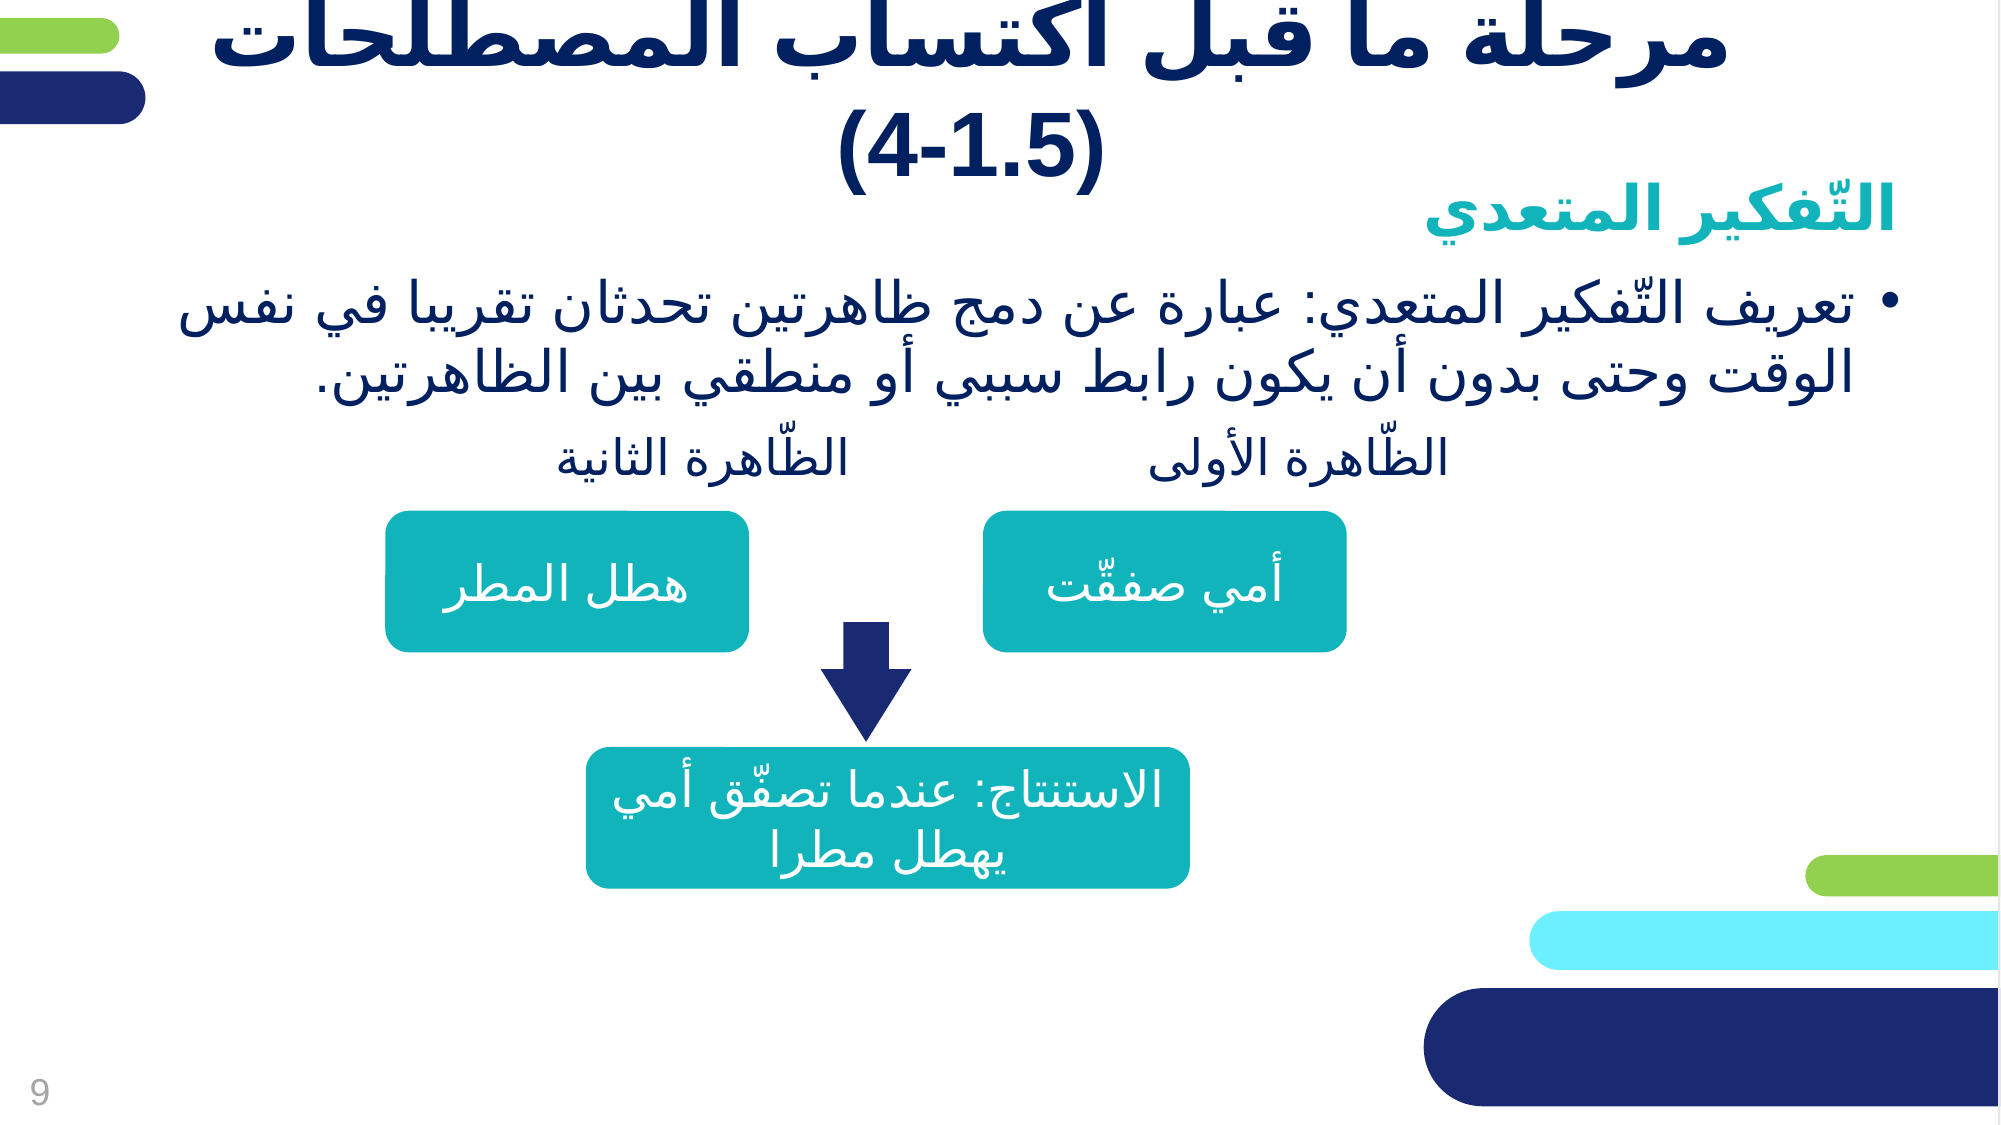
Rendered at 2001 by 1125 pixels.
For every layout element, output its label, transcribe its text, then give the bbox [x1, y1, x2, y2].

text_box هطل المطر [383, 508, 752, 655]
list التّفكير المتعدي [84, 168, 1916, 243]
text_box أمي صفقّت [980, 508, 1349, 655]
list تعريف التّفكير المتعدي: عبارة عن دمج ظاهرتين تحدثان تقريبا في نفس الوقت وحتى بدون أن يكون رابط سببي أو منطقي بين الظاهرتين. الظّاهرة الأولى الظّاهرة الثانية [84, 257, 1916, 894]
text_box الاستنتاج: عندما تصفّق أمي يهطل مطرا [583, 744, 1192, 891]
title مرحلة ما قبل اكتساب المصطلحات (1.5-4) [168, 25, 1776, 144]
text_box [818, 620, 914, 744]
